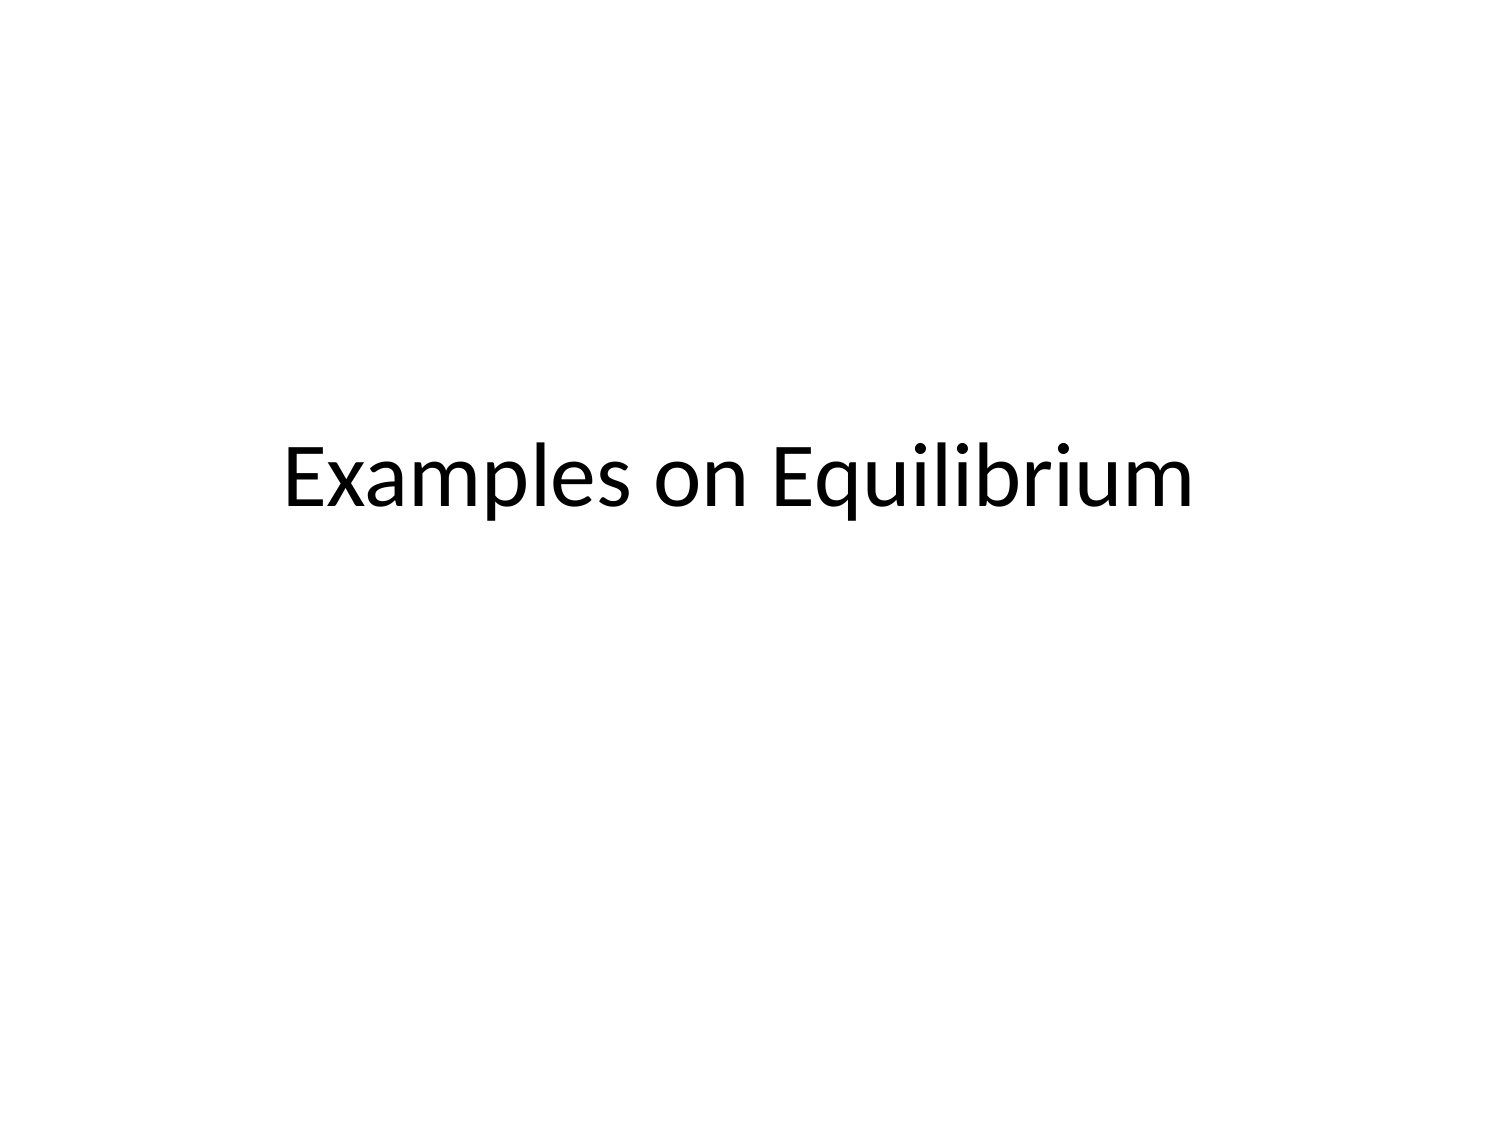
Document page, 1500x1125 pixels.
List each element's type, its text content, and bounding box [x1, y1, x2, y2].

title Examples on Equilibrium [112, 349, 1388, 591]
